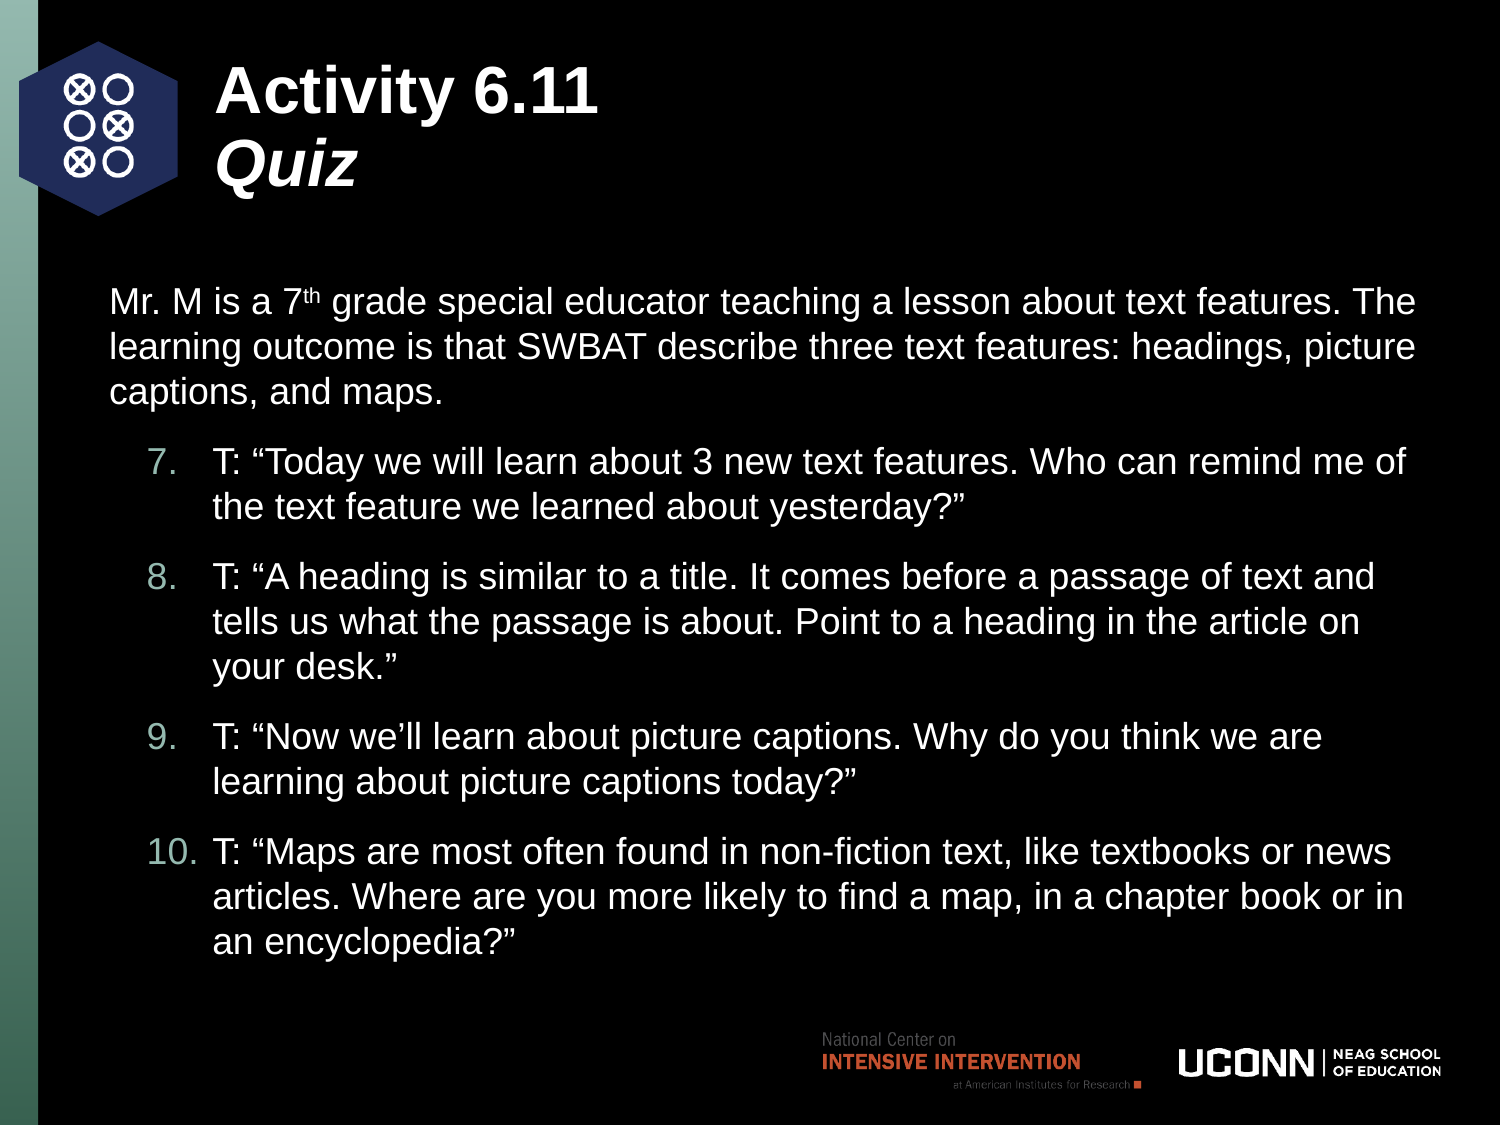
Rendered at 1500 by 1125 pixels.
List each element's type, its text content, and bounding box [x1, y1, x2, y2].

list Mr. M is a 7th grade special educator teaching a lesson about text features. The learning outcome is that SWBAT describe three text features: headings, picture captions, and maps. T: “Today we will learn about 3 new text features. Who can remind me of the text feature we learned about yesterday?” T: “A heading is similar to a title. It comes before a passage of text and tells us what the passage is about. Point to a heading in the article on your desk.” T: “Now we’ll learn about picture captions. Why do you think we are learning about picture captions today?” T: “Maps are most often found in non-fiction text, like textbooks or news articles. Where are you more likely to find a map, in a chapter book or in an encyclopedia?” [94, 269, 1441, 1003]
picture [63, 73, 134, 178]
picture [818, 1026, 1146, 1094]
title Activity 6.11 Quiz [199, 53, 1437, 204]
picture [1179, 1048, 1441, 1077]
